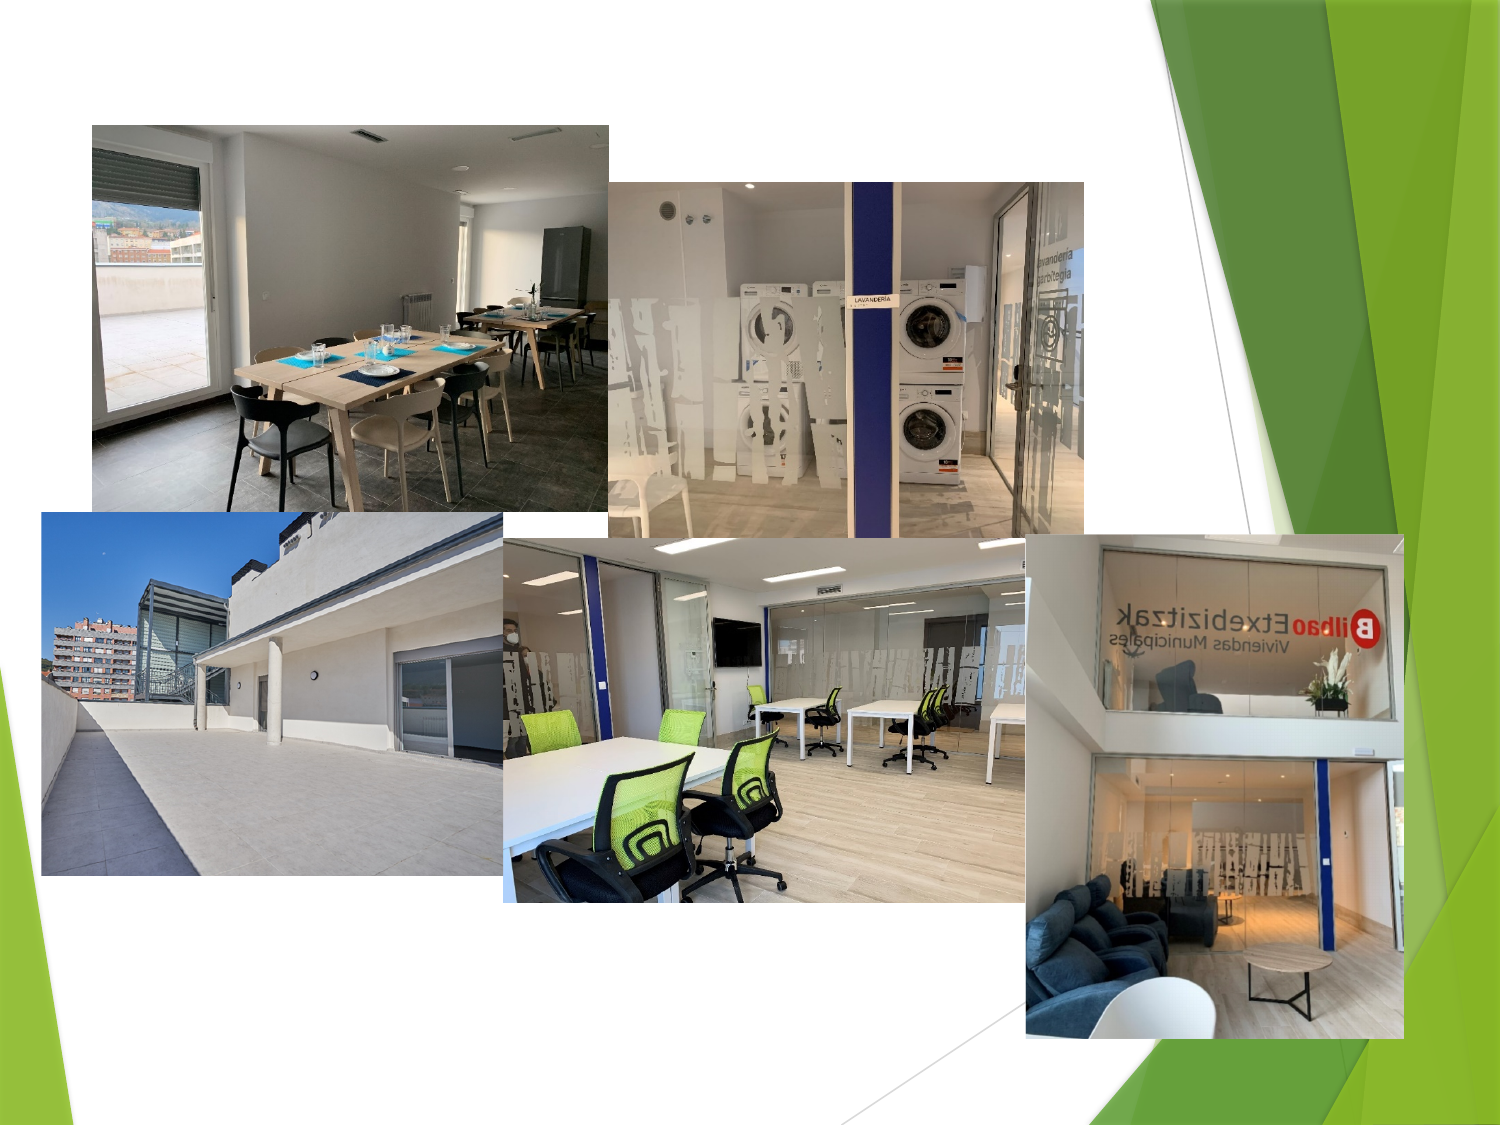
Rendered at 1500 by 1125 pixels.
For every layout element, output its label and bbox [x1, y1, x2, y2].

picture [40, 124, 1467, 1038]
